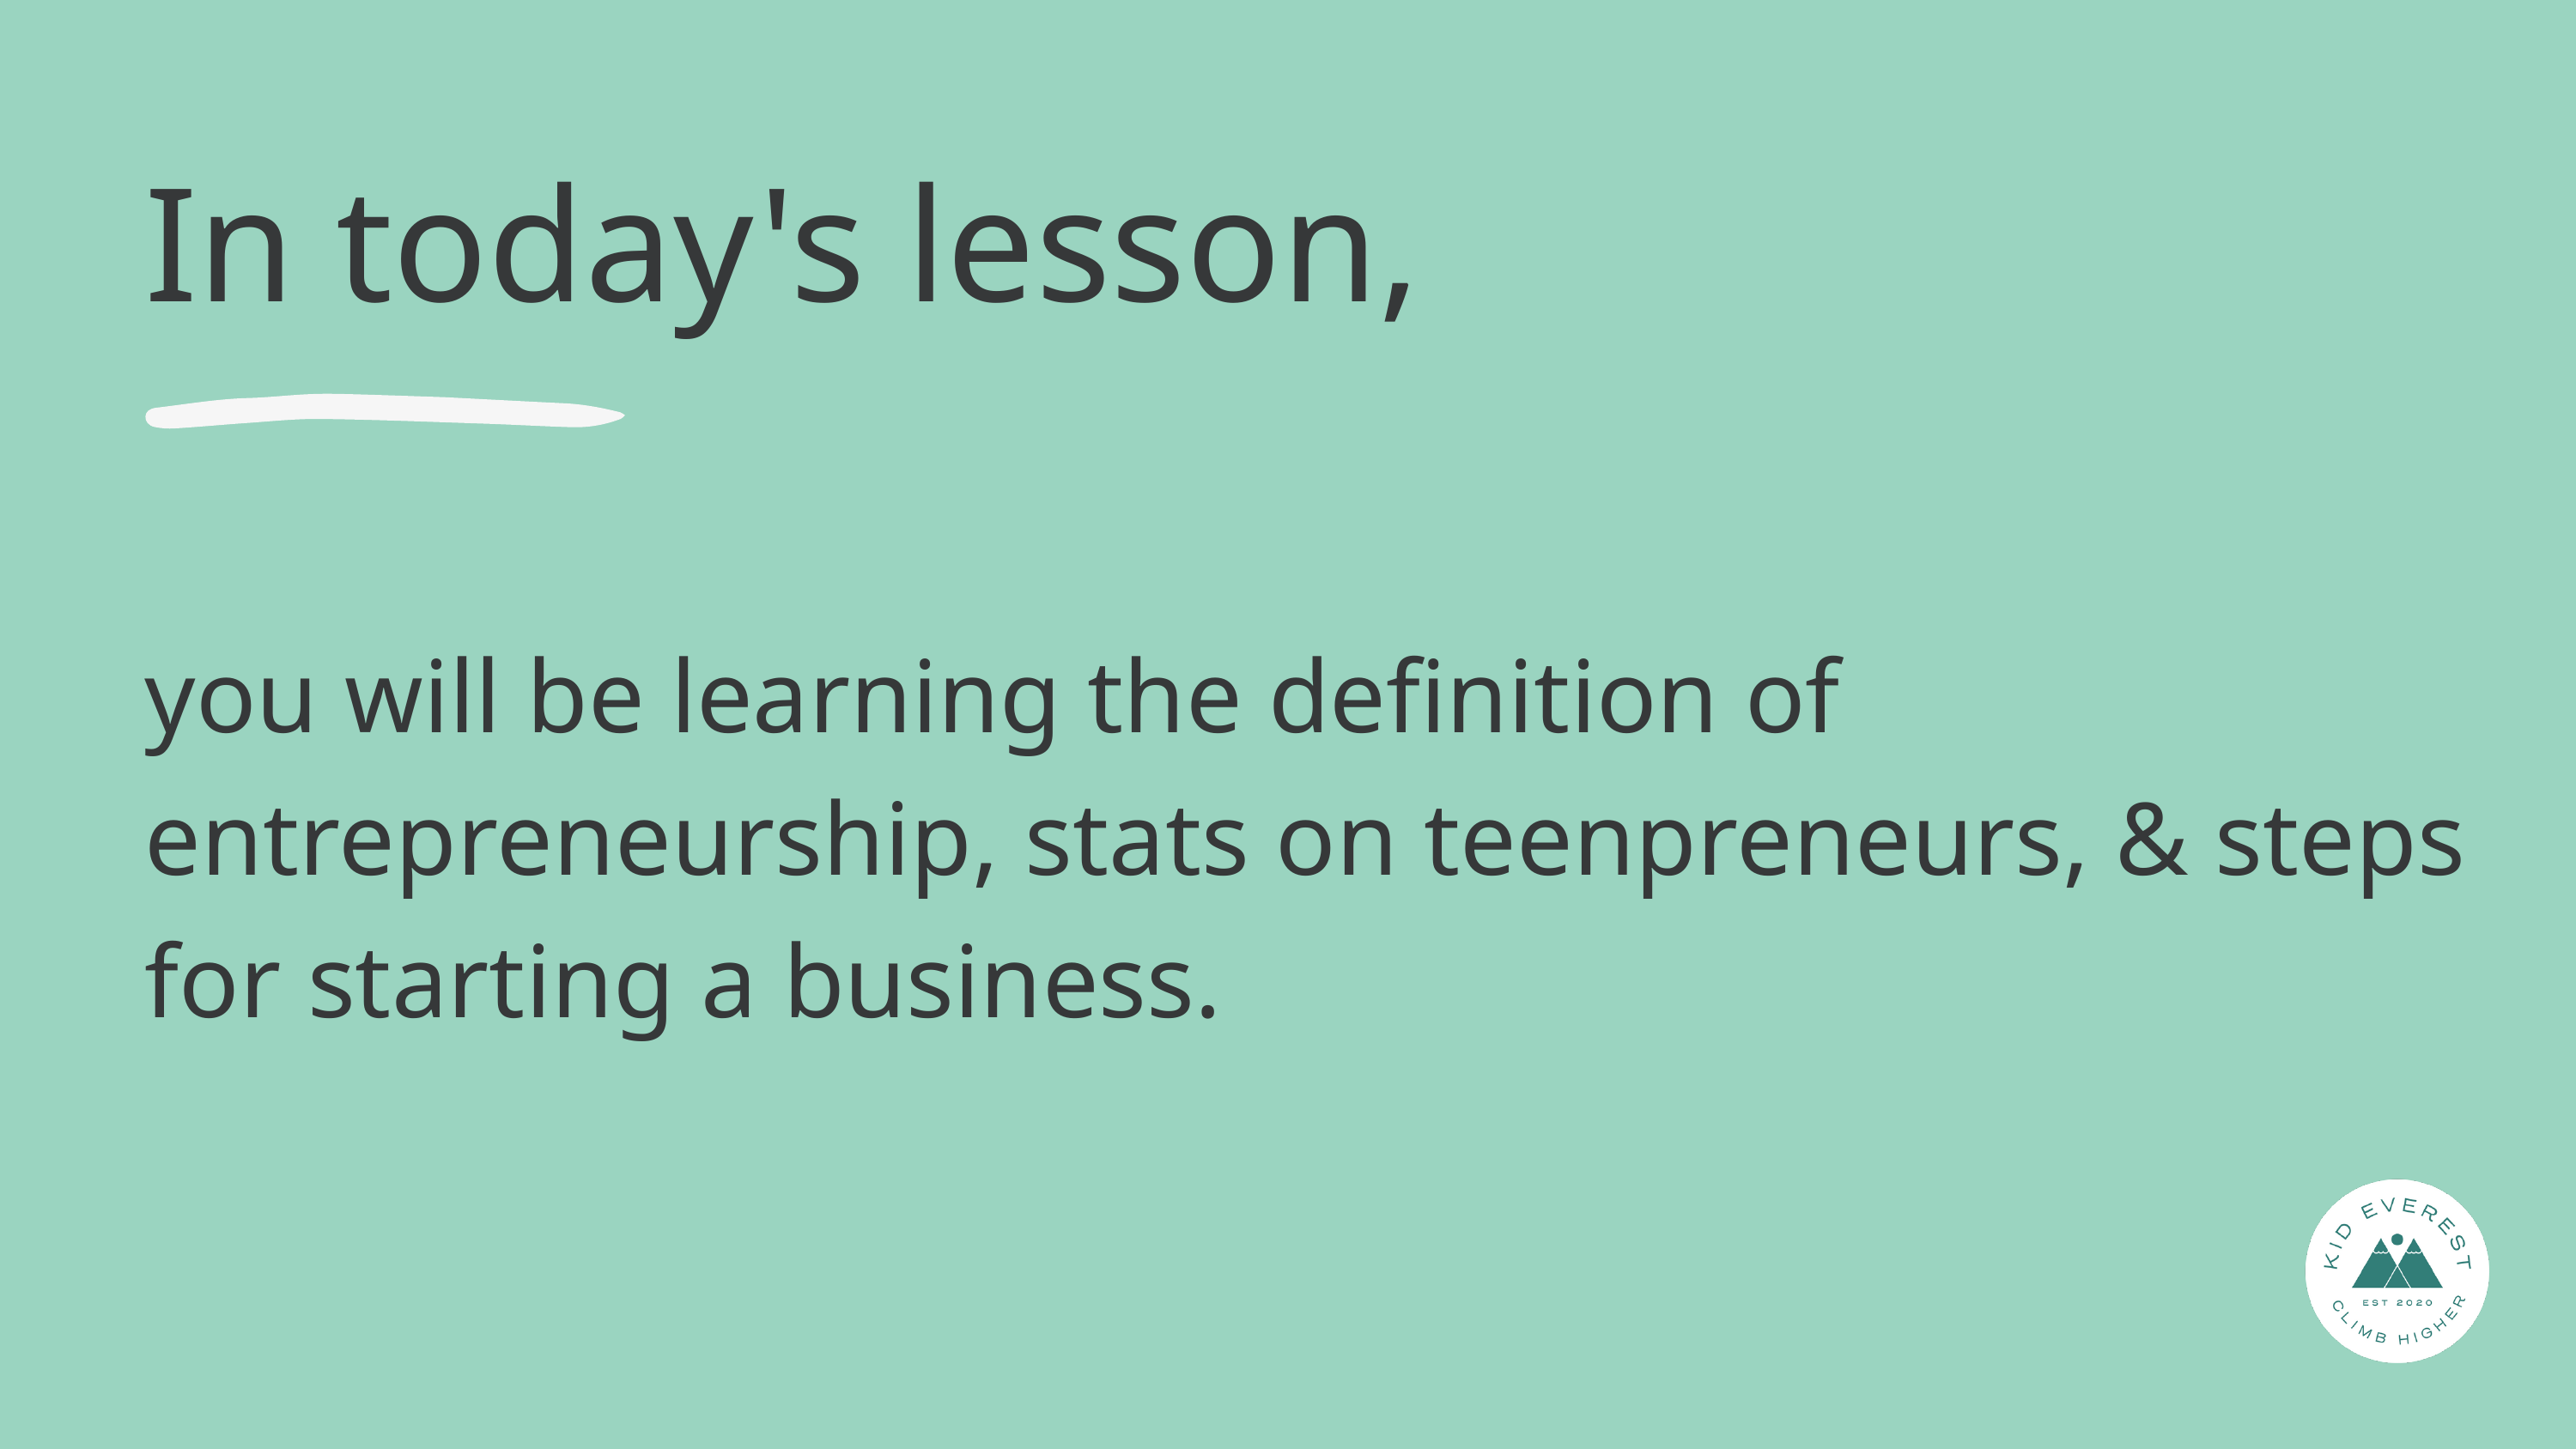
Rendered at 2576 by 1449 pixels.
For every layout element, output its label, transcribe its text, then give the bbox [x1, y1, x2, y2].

text_box In today's lesson, [144, 134, 1435, 333]
text_box you will be learning the definition of entrepreneurship, stats on teenpreneurs, & steps for starting a business. [144, 610, 2493, 1038]
picture [145, 393, 625, 440]
picture [2218, 1092, 2576, 1449]
